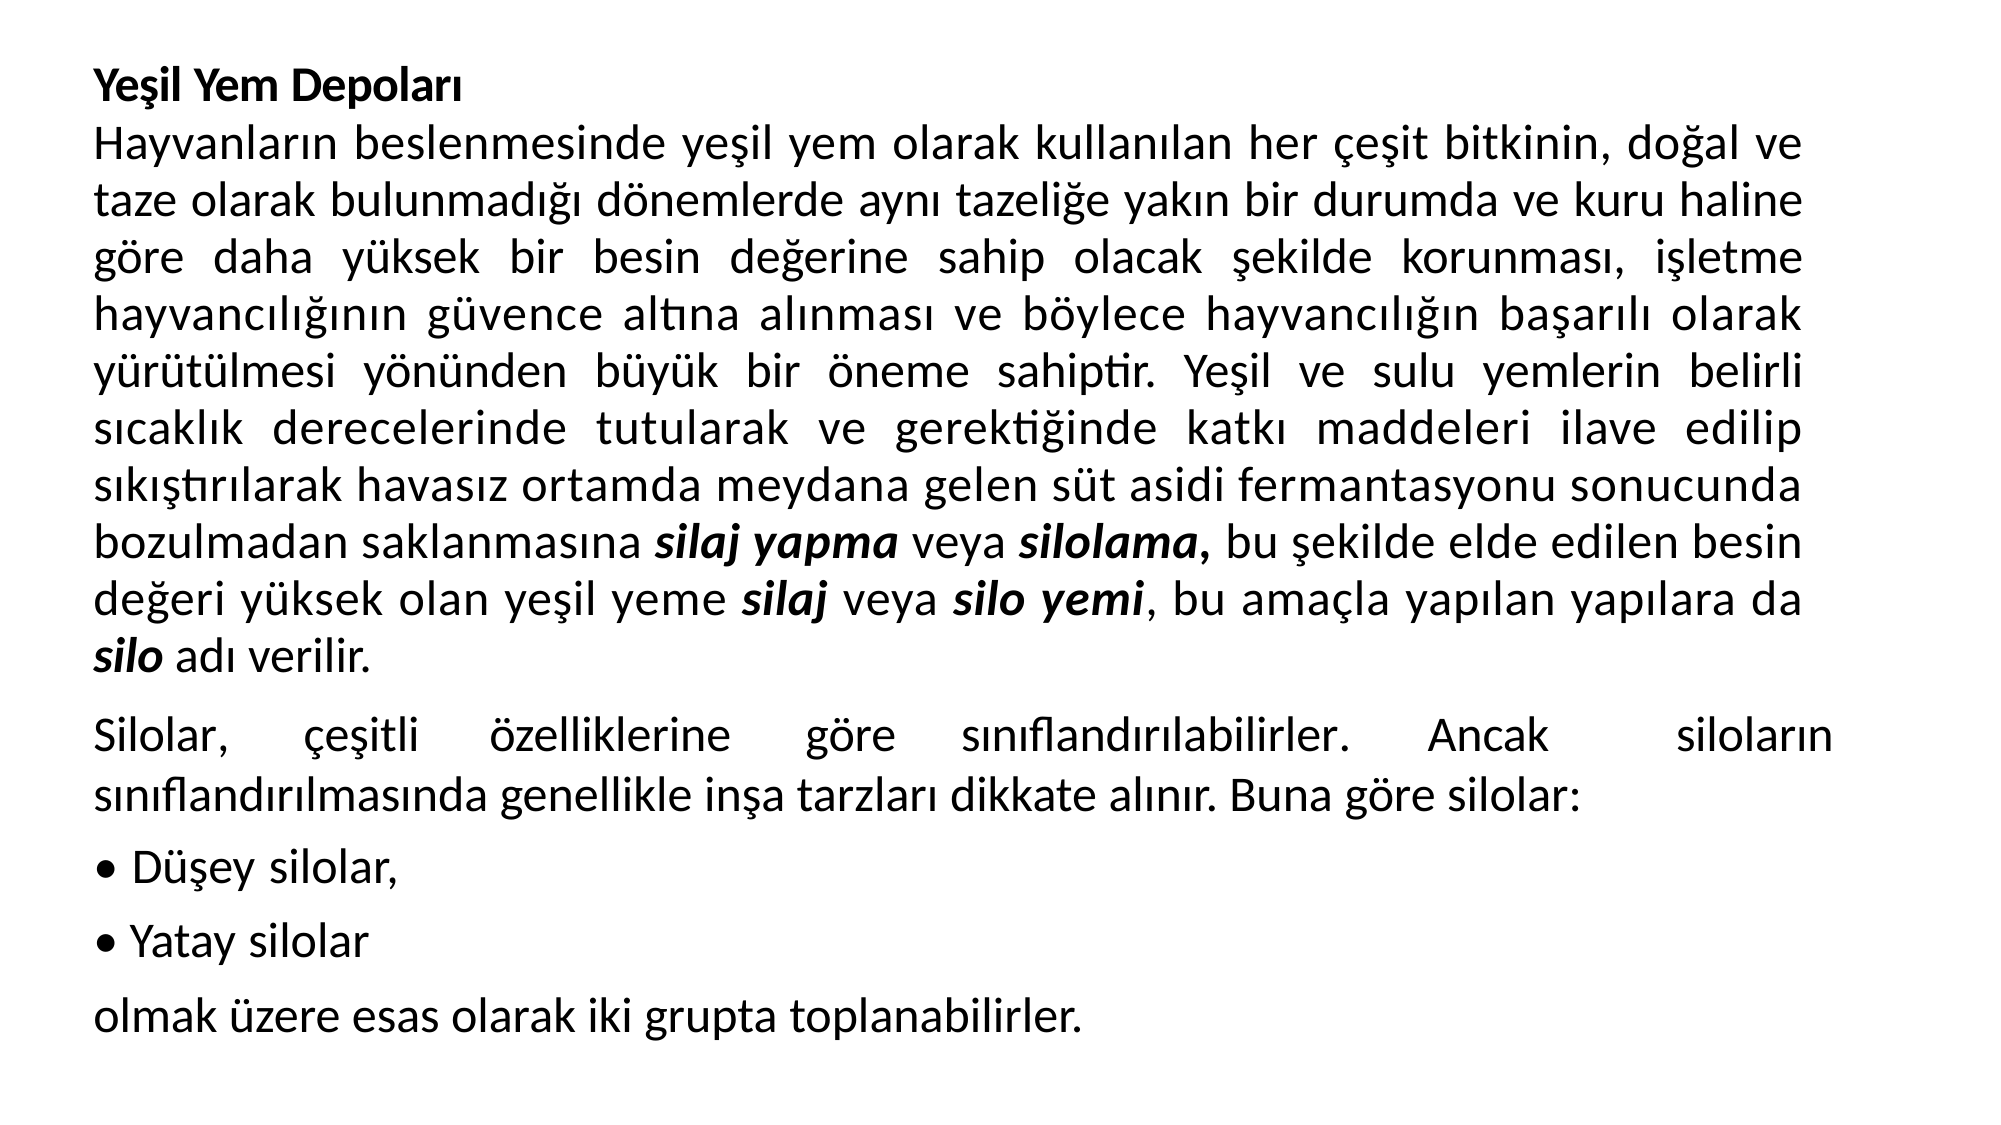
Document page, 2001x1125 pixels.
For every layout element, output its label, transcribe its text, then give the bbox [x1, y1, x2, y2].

text_box Silolar, çeşitli özelliklerine göre sınıflandırılabilirler. Ancak siloların sınıflandırılmasında genellikle inşa tarzları dikkate alınır. Buna göre silolar: • Düşey silolar, • Yatay silolar olmak üzere esas olarak iki grupta toplanabilirler. [93, 701, 1834, 1043]
text_box Yeşil Yem Depoları Hayvanların beslenmesinde yeşil yem olarak kullanılan her çeşit bitkinin, doğal ve taze olarak bulunmadığı dönemlerde aynı tazeliğe yakın bir durumda ve kuru haline göre daha yüksek bir besin değerine sahip olacak şekilde korunması, işletme hayvancılığının güvence altına alınması ve böylece hayvancılığın başarılı olarak yürütülmesi yönünden büyük bir öneme sahiptir. Yeşil ve sulu yemlerin belirli sıcaklık derecelerinde tutularak ve gerektiğinde katkı maddeleri ilave edilip sıkıştırılarak havasız ortamda meydana gelen süt asidi fermantasyonu sonucunda bozulmadan saklanmasına silaj yapma veya silolama, bu şekilde elde edilen besin değeri yüksek olan yeşil yeme silaj veya silo yemi, bu amaçla yapılan yapılara da silo adı verilir. [93, 51, 1804, 684]
